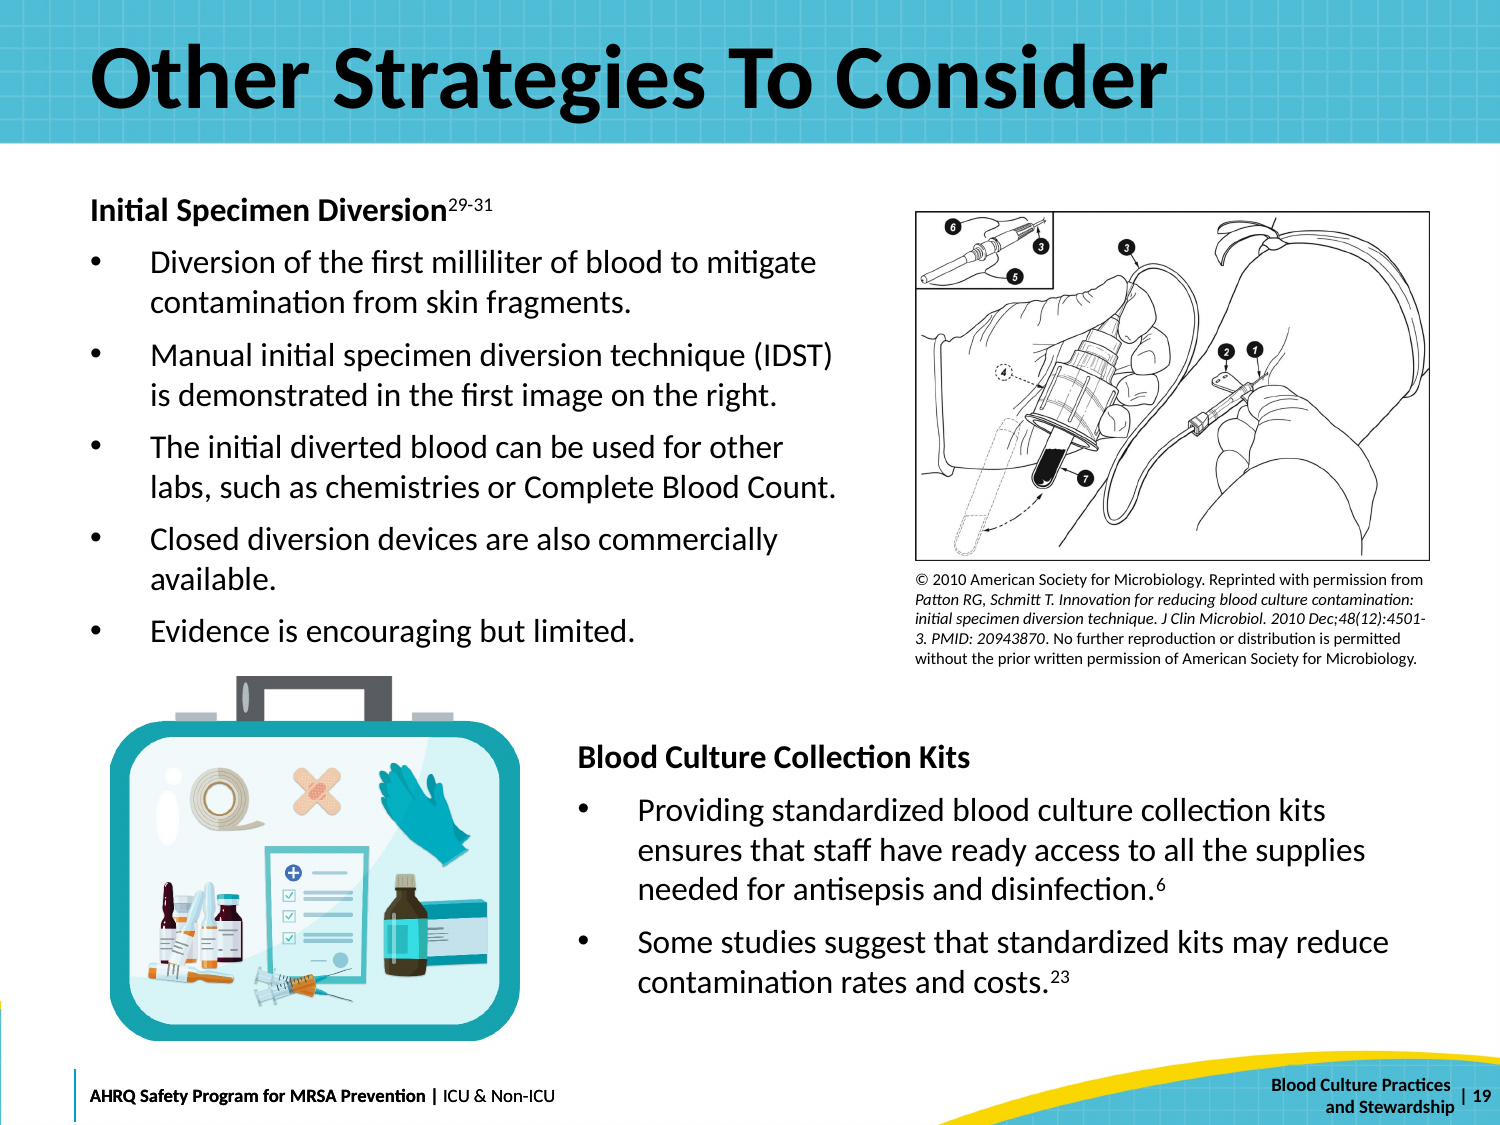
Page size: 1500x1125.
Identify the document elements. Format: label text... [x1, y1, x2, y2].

list Initial Specimen Diversion29-31 Diversion of the first milliliter of blood to mitigate contamination from skin fragments. Manual initial specimen diversion technique (IDST) is demonstrated in the first image on the right. The initial diverted blood can be used for other labs, such as chemistries or Complete Blood Count. Closed diversion devices are also commercially available. Evidence is encouraging but limited. [75, 180, 858, 677]
slide_number | 19 [1455, 1065, 1500, 1125]
title Other Strategies To Consider [75, 0, 1425, 150]
list Blood Culture Collection Kits Providing standardized blood culture collection kits ensures that staff have ready access to all the supplies needed for antisepsis and disinfection.6 Some studies suggest that standardized kits may reduce contamination rates and costs.23 [562, 727, 1425, 1027]
picture [0, 0, 1500, 1125]
list © 2010 American Society for Microbiology. Reprinted with permission from Patton RG, Schmitt T. Innovation for reducing blood culture contamination: initial specimen diversion technique. J Clin Microbiol. 2010 Dec;48(12):4501-3. PMID: 20943870. No further reproduction or distribution is permitted without the prior written permission of American Society for Microbiology. [915, 561, 1430, 1125]
